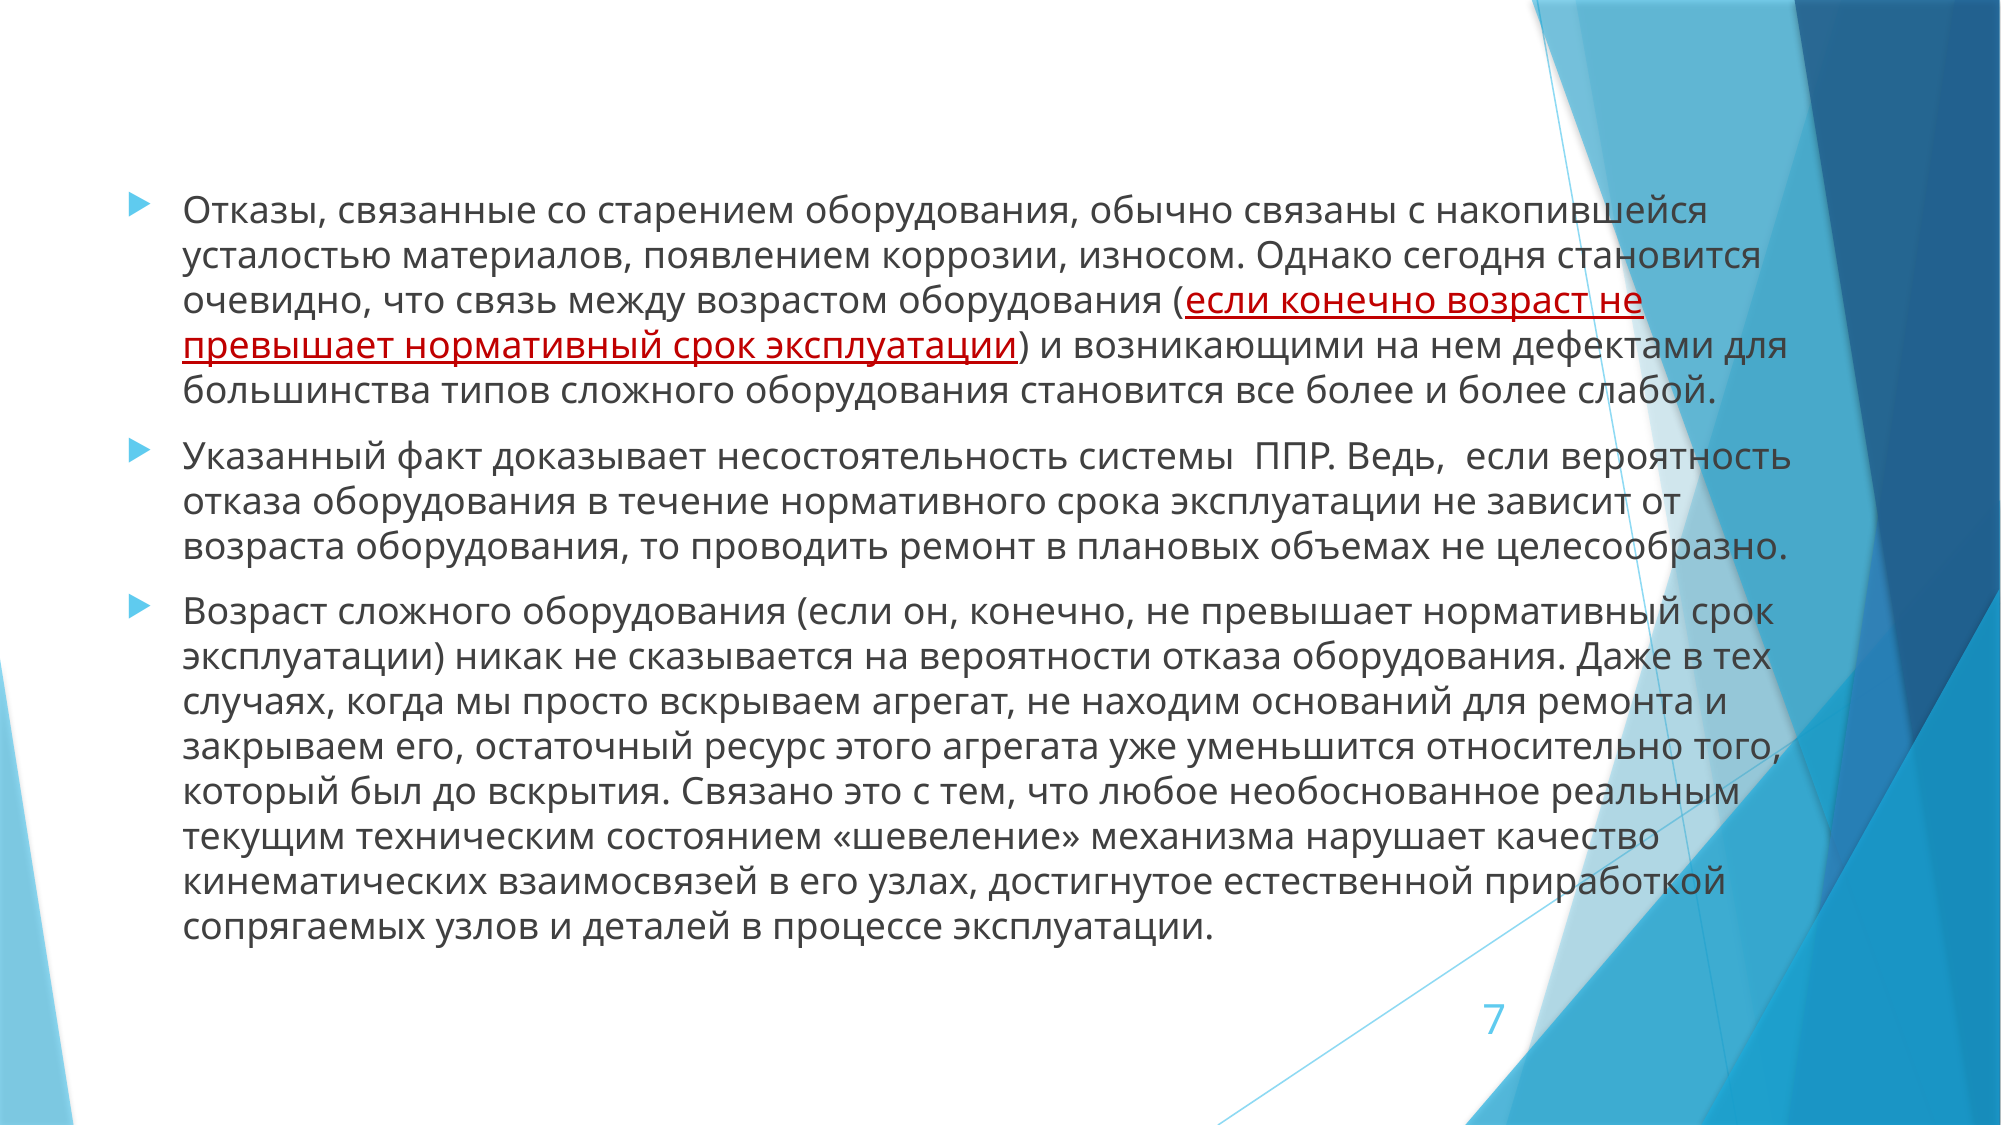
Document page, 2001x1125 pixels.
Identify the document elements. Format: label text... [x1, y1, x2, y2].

list Отказы, связанные со старением оборудования, обычно связаны с накопившейся усталостью материалов, появлением коррозии, износом. Однако сегодня становится очевидно, что связь между возрастом оборудования (если конечно возраст не превышает нормативный срок эксплуатации) и возникающими на нем дефектами для большинства типов сложного оборудования становится все более и более слабой. Указанный факт доказывает несостоятельность системы ППР. Ведь, если вероятность отказа оборудования в течение нормативного срока эксплуатации не зависит от возраста оборудования, то проводить ремонт в плановых объемах не целесообразно. Возраст сложного оборудования (если он, конечно, не превышает нормативный срок эксплуатации) никак не сказывается на вероятности отказа оборудования. Даже в тех случаях, когда мы просто вскрываем агрегат, не находим оснований для ремонта и закрываем его, остаточный ресурс этого агрегата уже уменьшится относительно того, который был до вскрытия. Связано это с тем, что любое необоснованное реальным текущим техническим состоянием «шевеление» механизма нарушает качество кинематических взаимосвязей в его узлах, достигнутое естественной приработкой сопрягаемых узлов и деталей в процессе эксплуатации. [111, 178, 1839, 991]
slide_number 7 [1409, 991, 1522, 1051]
